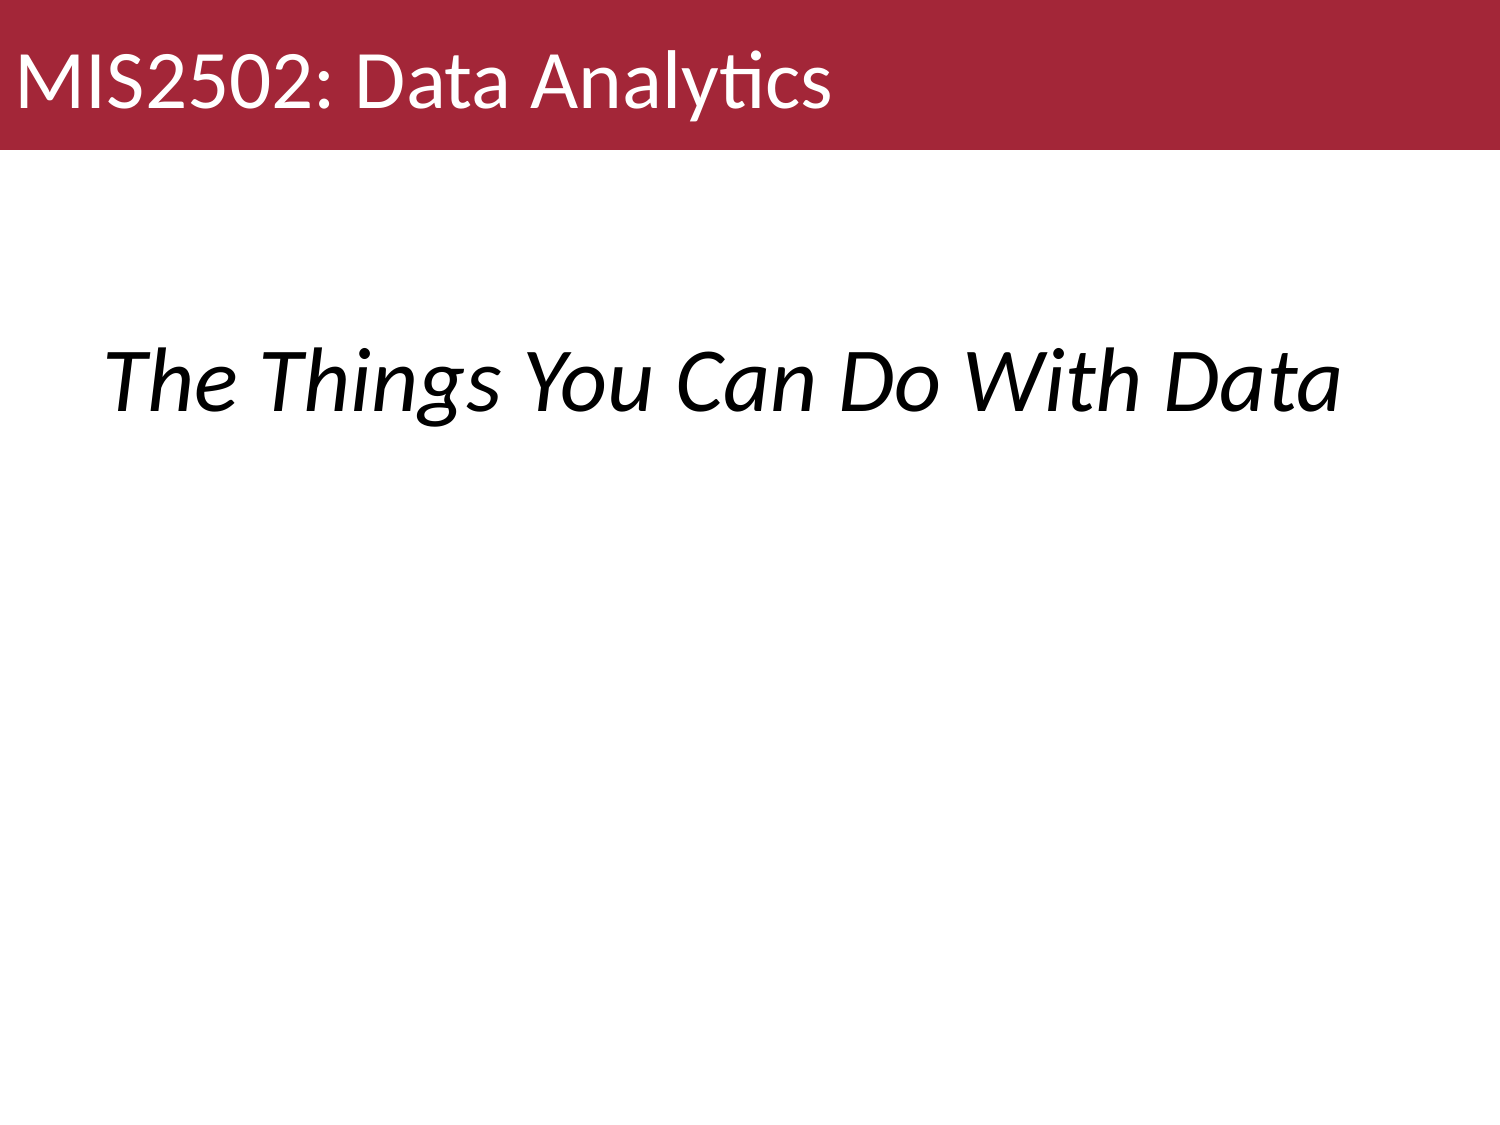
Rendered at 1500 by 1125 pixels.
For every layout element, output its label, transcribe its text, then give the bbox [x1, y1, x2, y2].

title The Things You Can Do With Data [87, 162, 1413, 588]
text_box MIS2502: Data Analytics [0, 0, 1500, 152]
